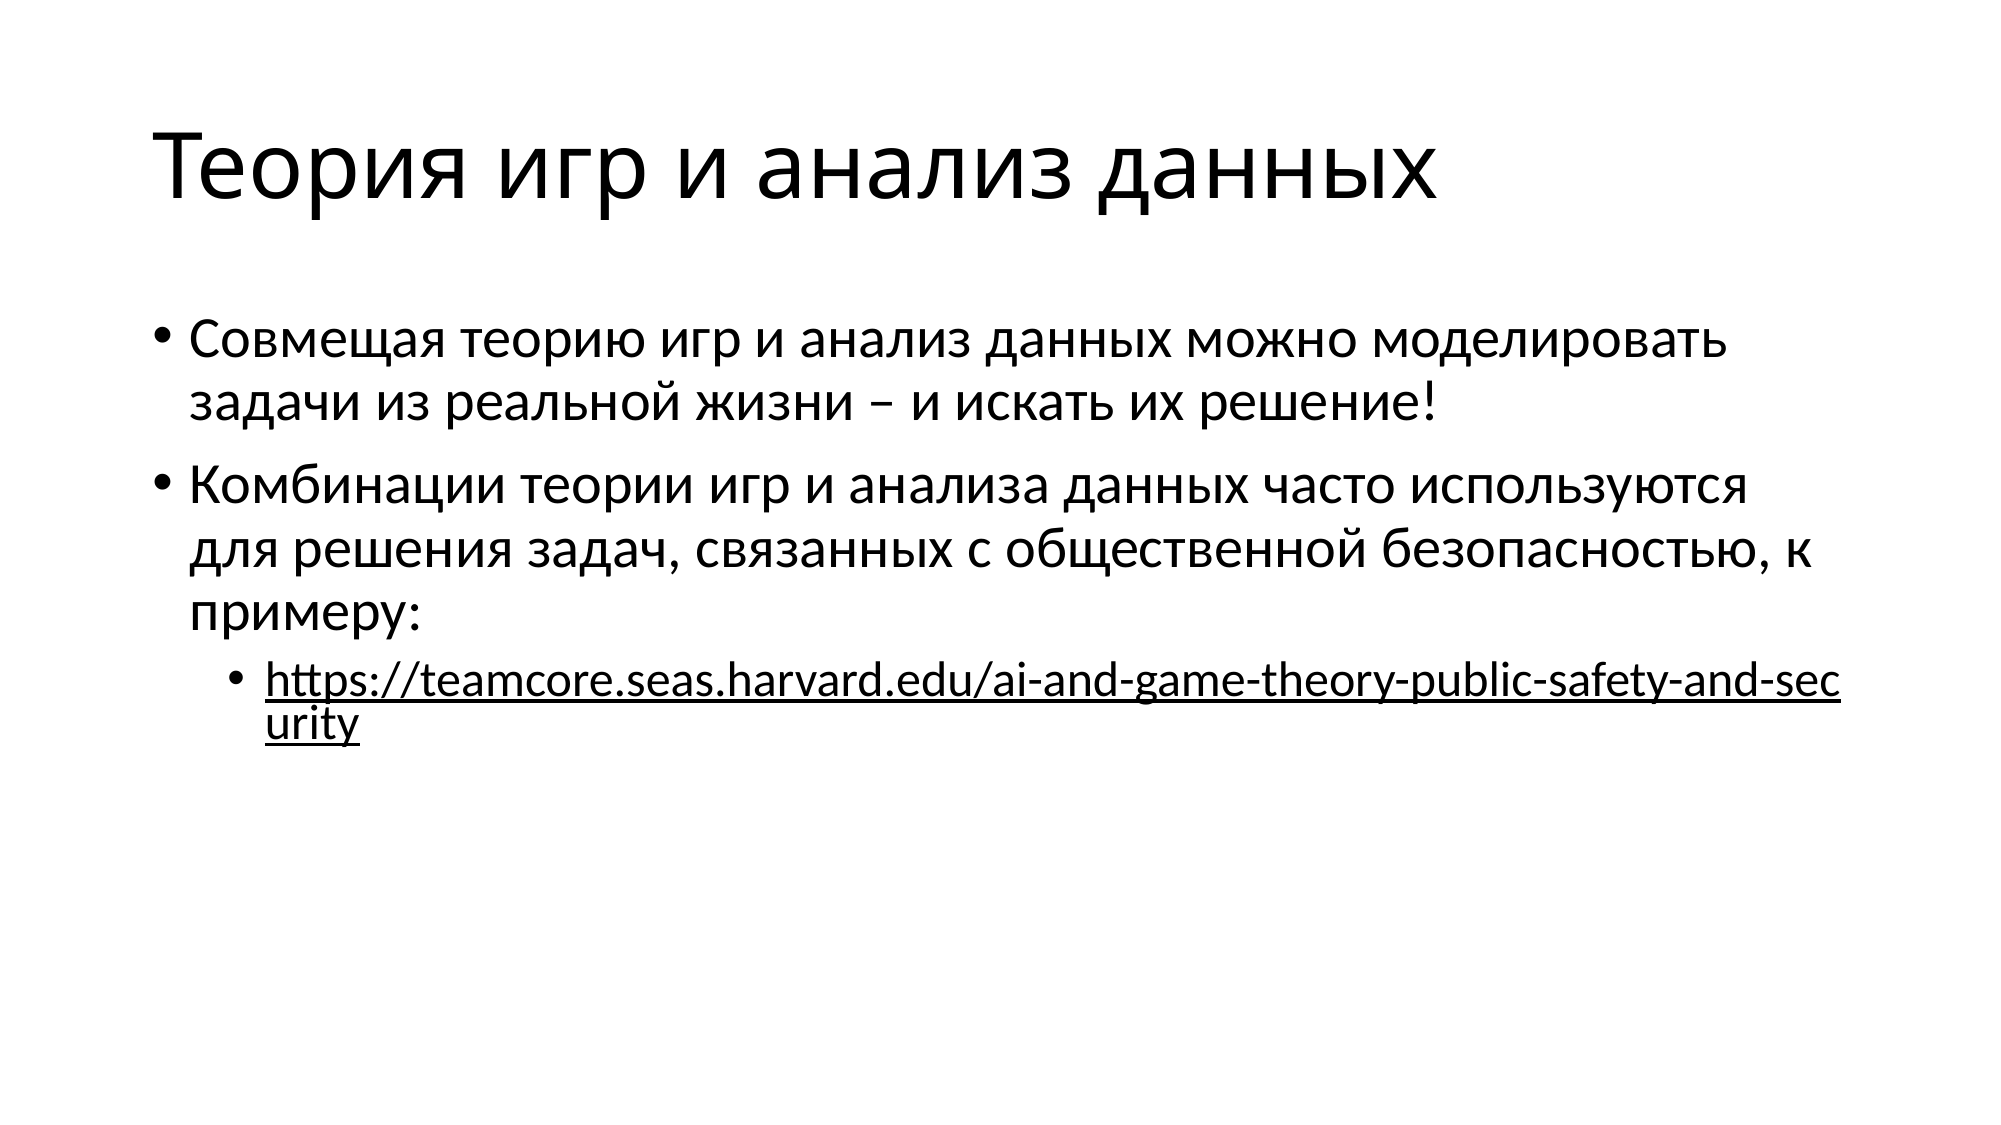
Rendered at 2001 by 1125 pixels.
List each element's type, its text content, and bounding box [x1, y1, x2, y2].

list Совмещая теорию игр и анализ данных можно моделировать задачи из реальной жизни – и искать их решение! Комбинации теории игр и анализа данных часто используются для решения задач, связанных с общественной безопасностью, к примеру: https://teamcore.seas.harvard.edu/ai-and-game-theory-public-safety-and-security [137, 299, 1863, 1014]
title Теория игр и анализ данных [137, 59, 1863, 278]
